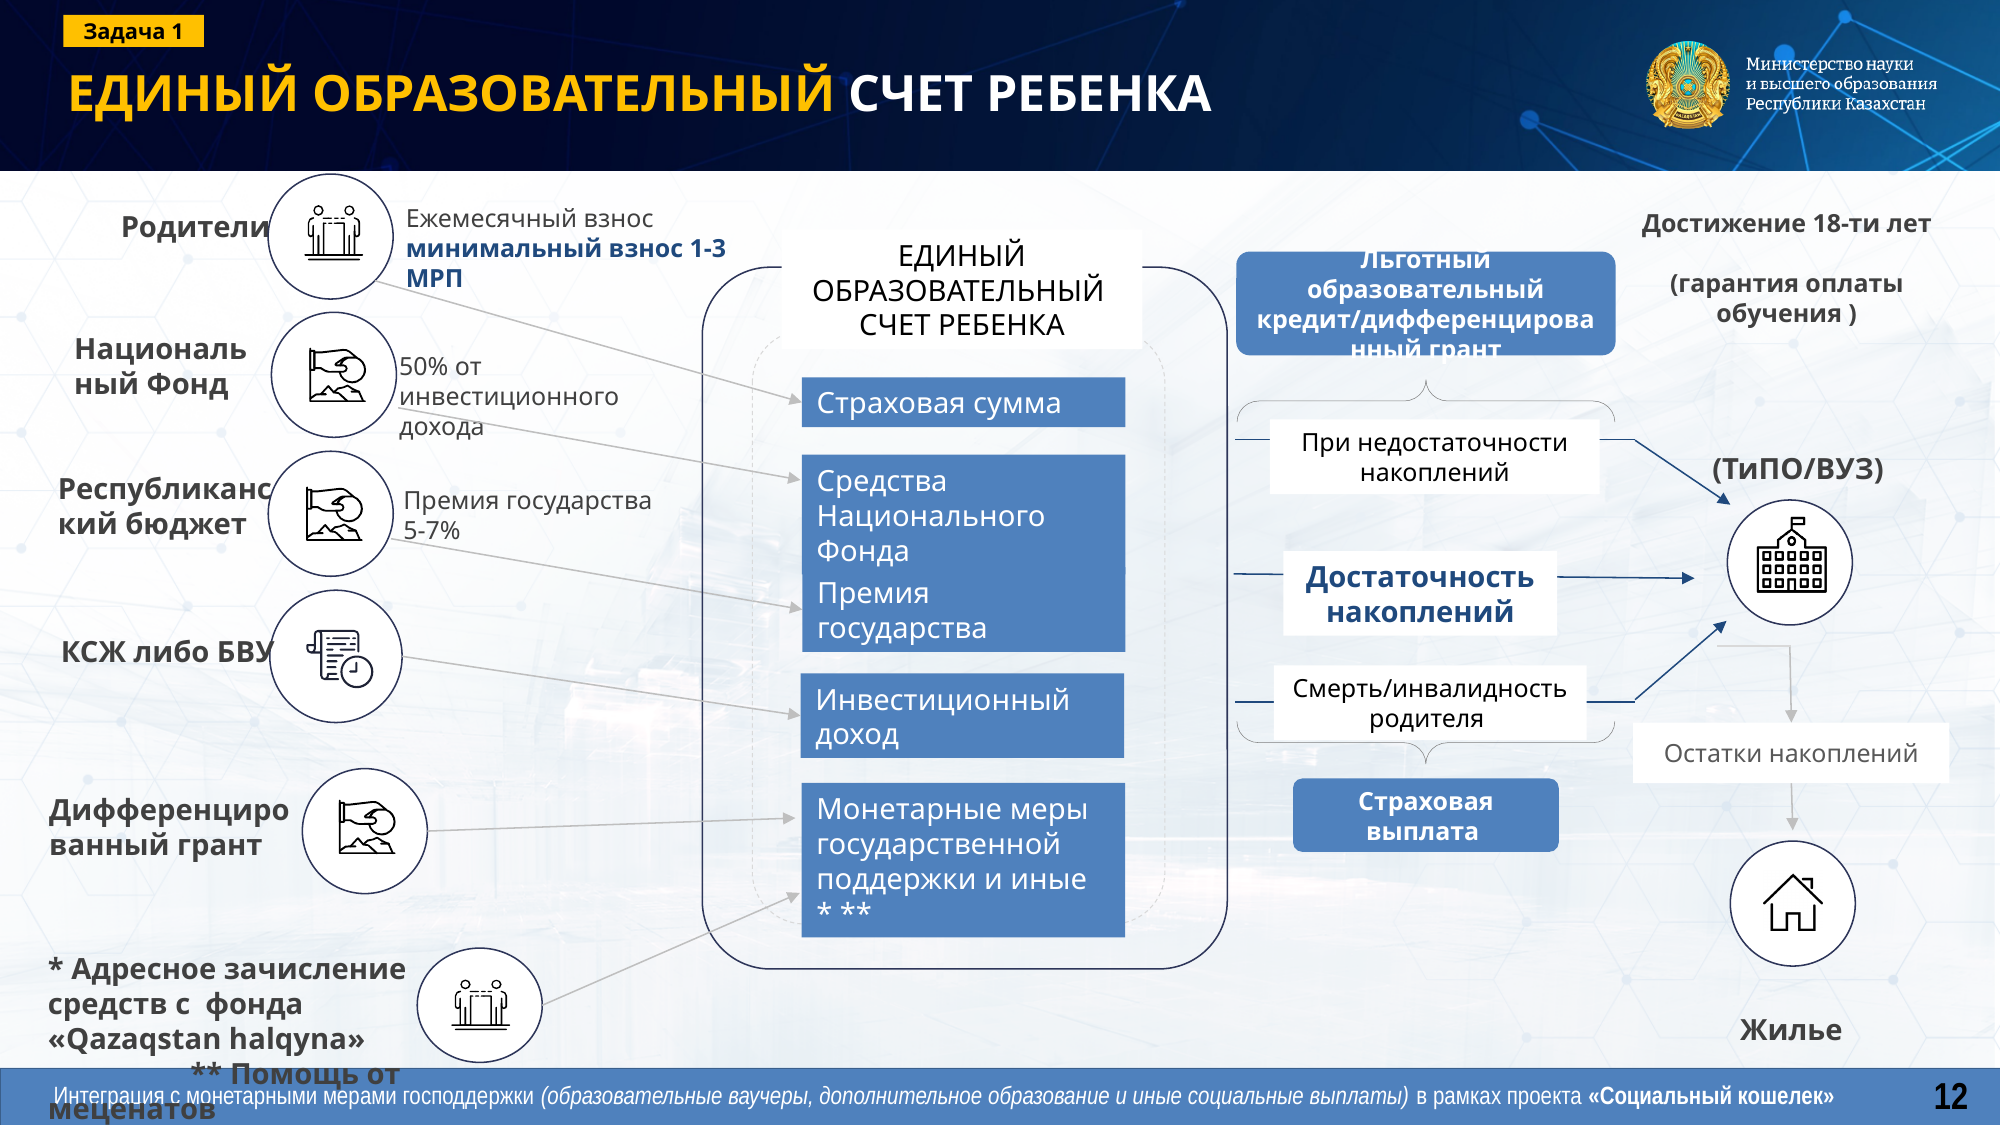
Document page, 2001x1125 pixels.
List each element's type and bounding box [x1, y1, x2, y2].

text_box [374, 280, 803, 404]
text_box [1233, 573, 1695, 579]
text_box [427, 817, 796, 832]
text_box [1634, 440, 1731, 505]
picture [0, 0, 2000, 1125]
text_box [397, 407, 801, 481]
text_box [1634, 620, 1727, 700]
text_box [541, 892, 801, 1006]
text_box [390, 538, 803, 611]
text_box [450, 979, 511, 1031]
text_box [303, 204, 364, 261]
text_box [338, 799, 396, 855]
text_box [305, 486, 364, 542]
text_box [309, 347, 367, 403]
text_box [401, 656, 801, 699]
